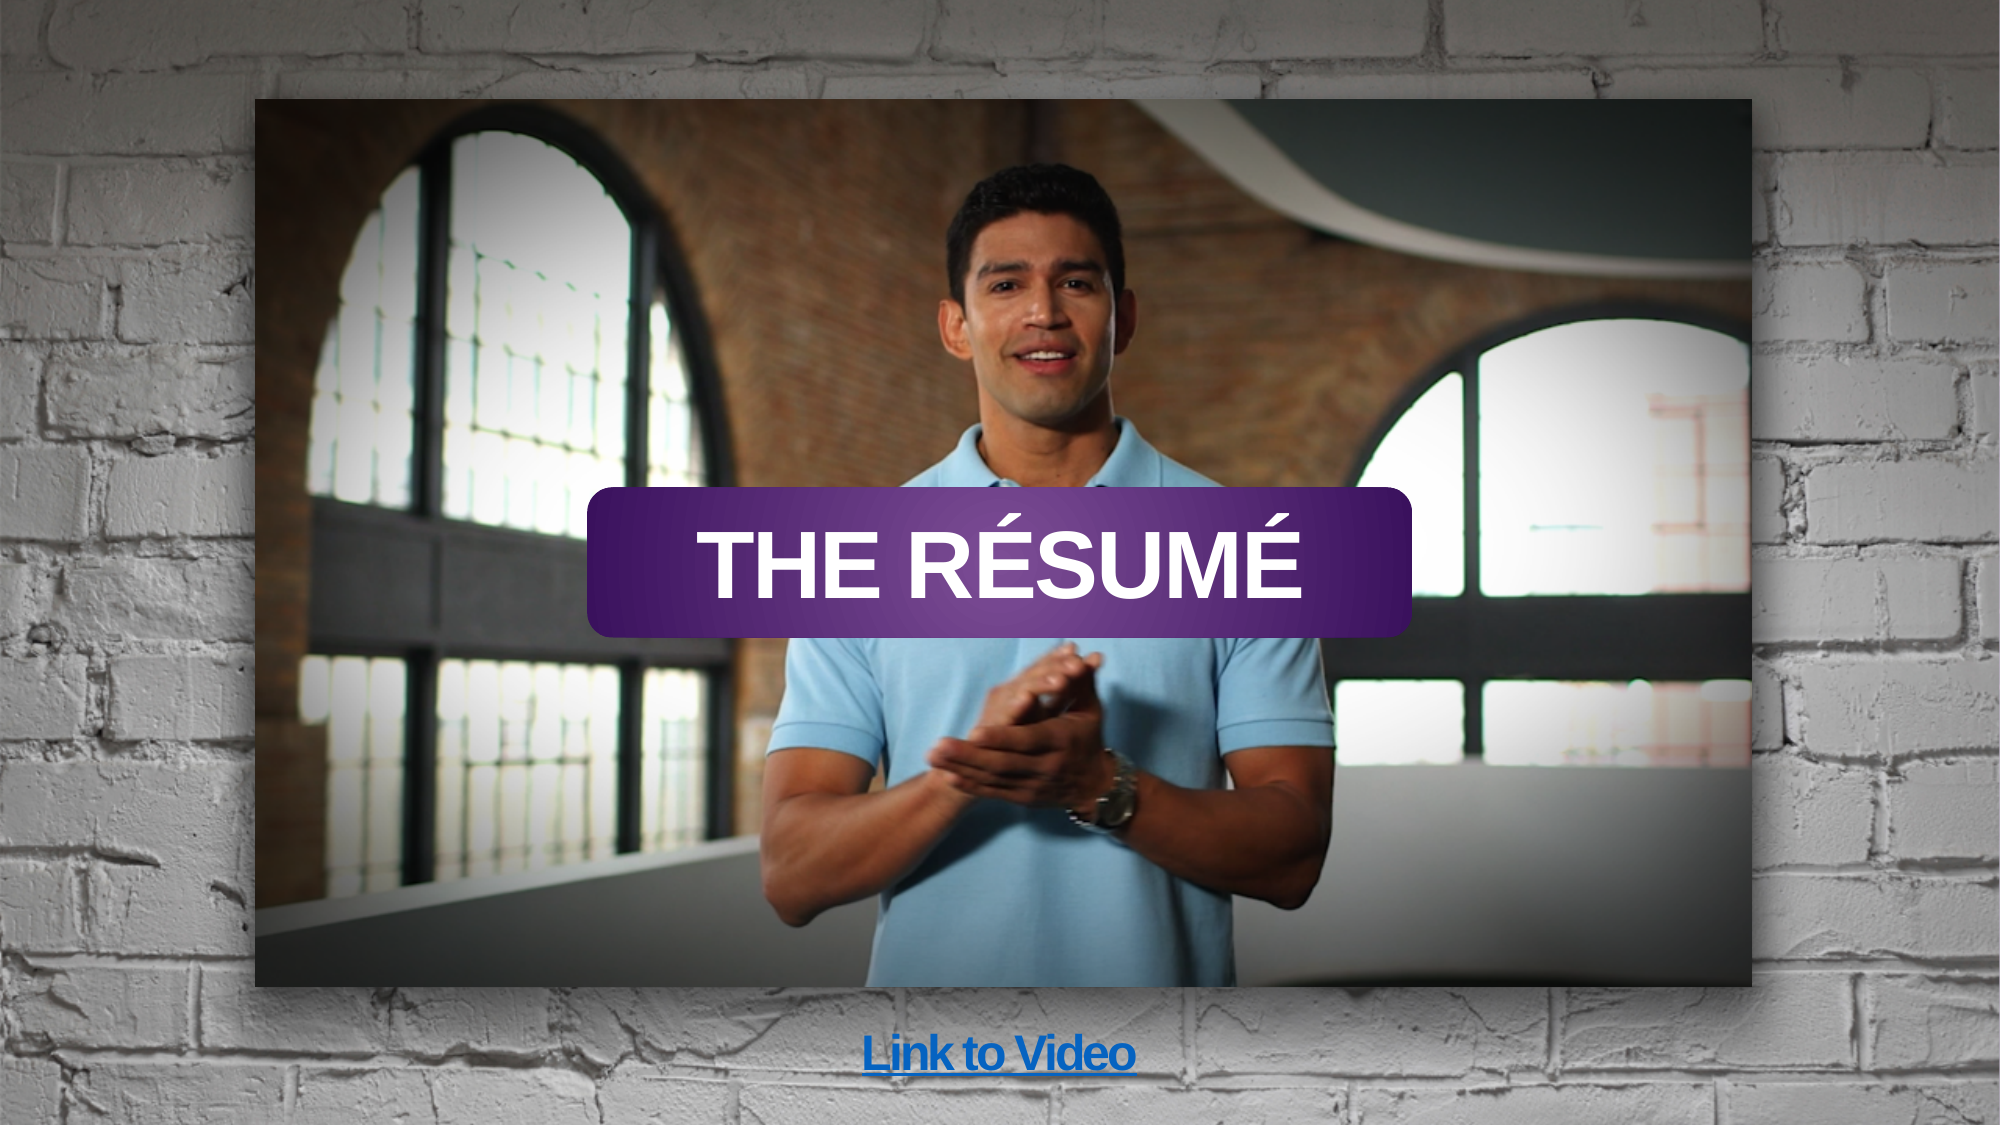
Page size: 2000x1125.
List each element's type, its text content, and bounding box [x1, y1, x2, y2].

picture [0, 0, 2000, 1125]
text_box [136, 487, 1865, 647]
text_box Link to Video [137, 912, 1863, 1125]
